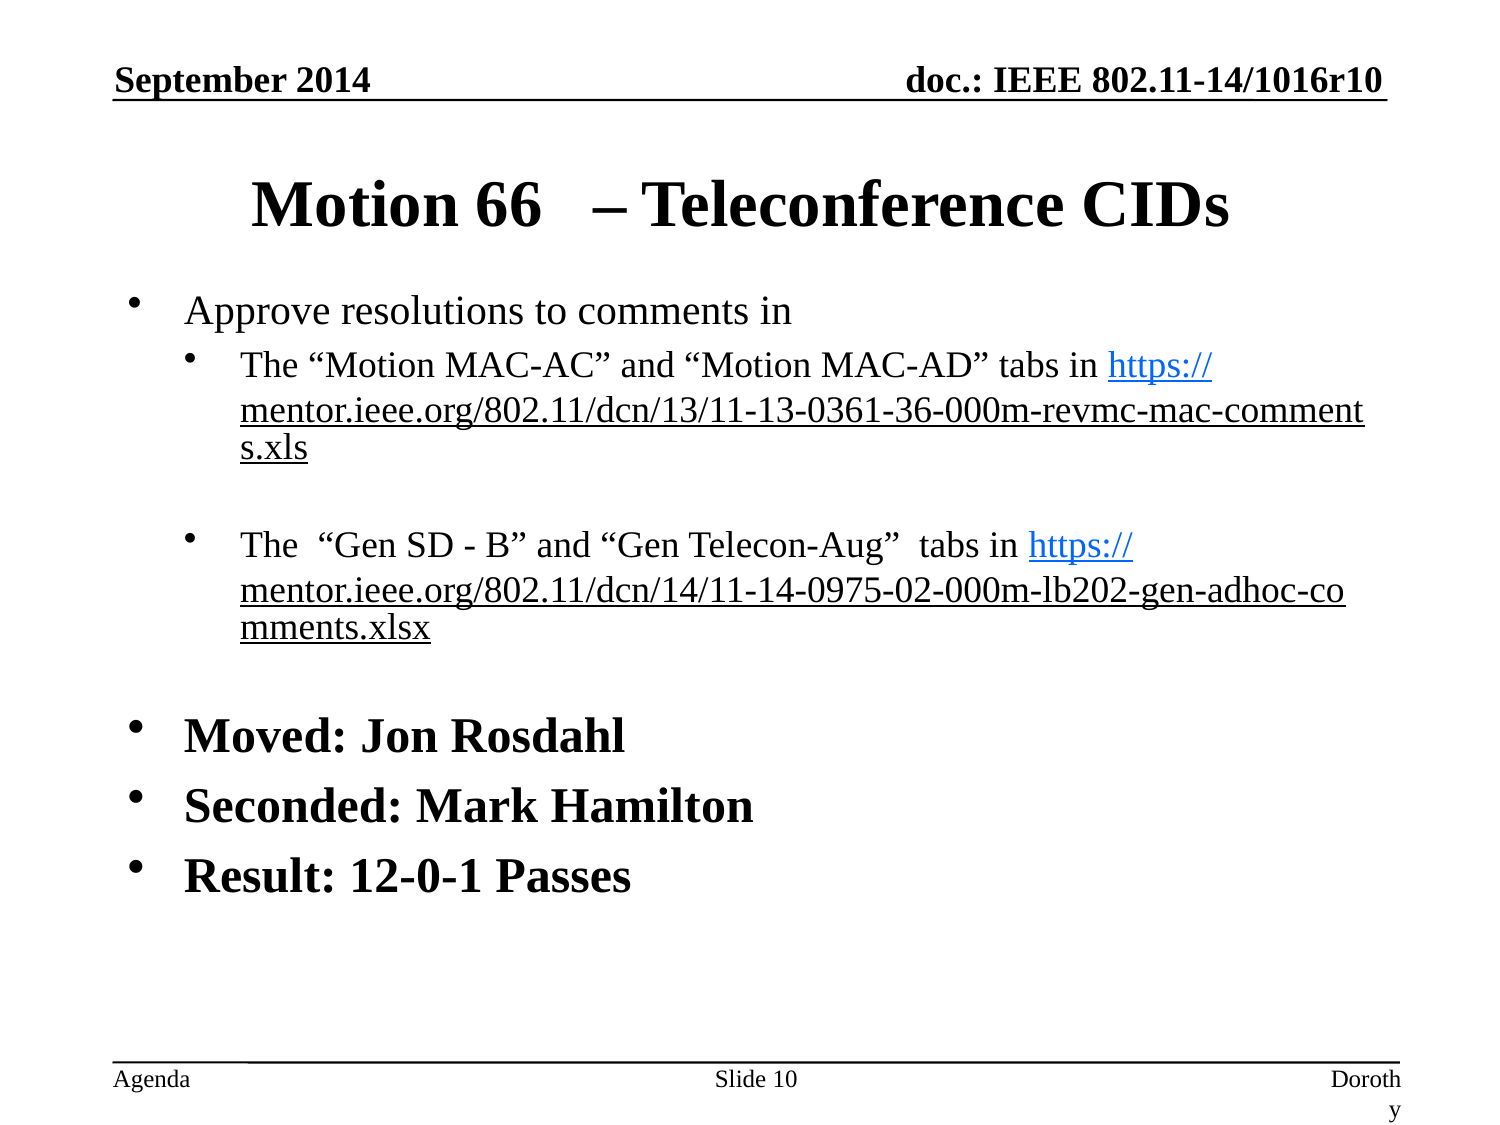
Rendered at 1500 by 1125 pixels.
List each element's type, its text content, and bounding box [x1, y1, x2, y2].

title Motion 66 – Teleconference CIDs [112, 112, 1388, 275]
footer Dorothy Stanley, Aruba Networks [1325, 1062, 1402, 1093]
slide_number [114, 54, 425, 100]
list Approve resolutions to comments in The “Motion MAC-AC” and “Motion MAC-AD” tabs in https://mentor.ieee.org/802.11/dcn/13/11-13-0361-36-000m-revmc-mac-comments.xls The “Gen SD - B” and “Gen Telecon-Aug” tabs in https://mentor.ieee.org/802.11/dcn/14/11-14-0975-02-000m-lb202-gen-adhoc-comments.xlsx Moved: Jon Rosdahl Seconded: Mark Hamilton Result: 12-0-1 Passes [112, 275, 1388, 850]
slide_number Slide 10 [712, 1062, 800, 1093]
